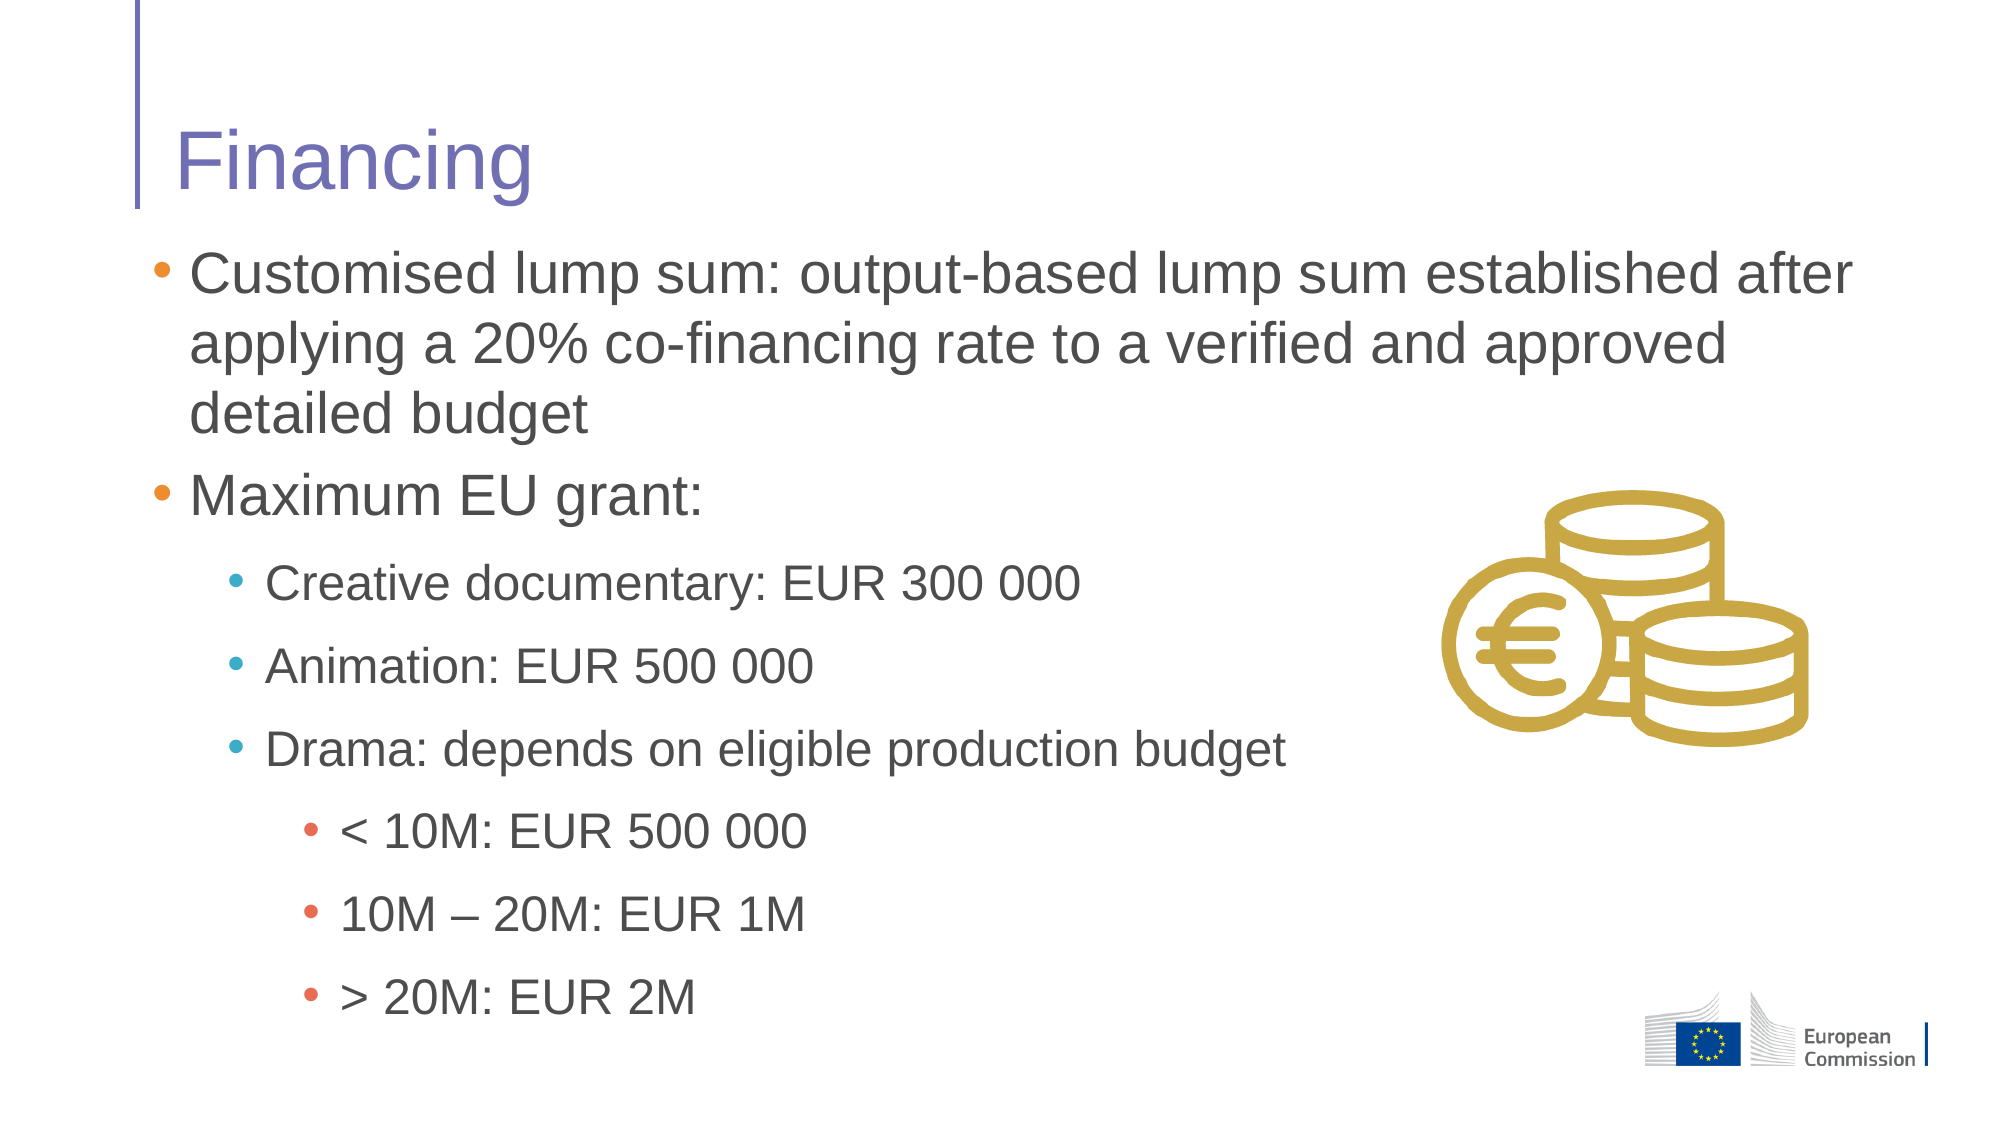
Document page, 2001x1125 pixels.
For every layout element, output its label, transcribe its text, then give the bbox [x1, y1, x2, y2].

title Financing [159, 79, 1885, 208]
picture [1645, 991, 1928, 1066]
list Customised lump sum: output-based lump sum established after applying a 20% co-financing rate to a verified and approved detailed budget Maximum EU grant: Creative documentary: EUR 300 000 Animation: EUR 500 000 Drama: depends on eligible production budget < 10M: EUR 500 000 10M – 20M: EUR 1M > 20M: EUR 2M [137, 227, 1927, 937]
picture [1427, 401, 1824, 835]
